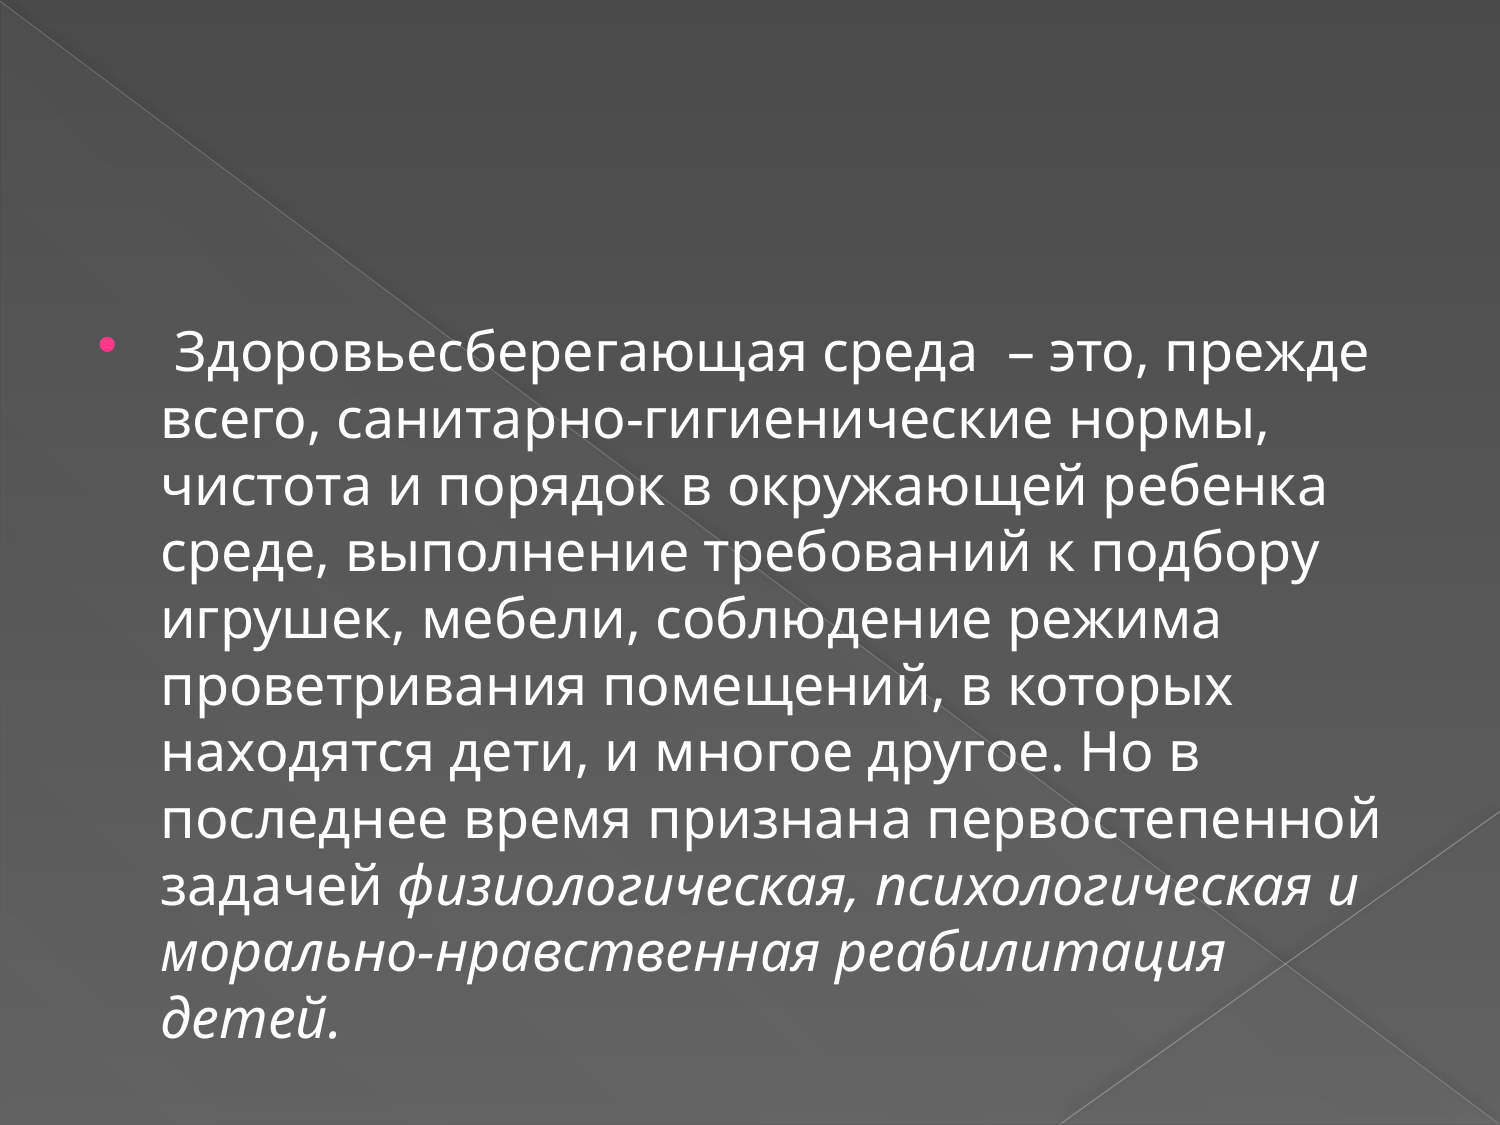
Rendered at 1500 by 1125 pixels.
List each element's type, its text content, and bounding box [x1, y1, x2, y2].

list Здоровьесберегающая среда – это, прежде всего, санитарно-гигиенические нормы, чистота и порядок в окружающей ребенка среде, выполнение требований к подбору игрушек, мебели, соблюдение режима проветривания помещений, в которых находятся дети, и многое другое. Но в последнее время признана первостепенной задачей физиологическая, психологическая и морально-нравственная реабилитация детей. [75, 308, 1425, 1059]
